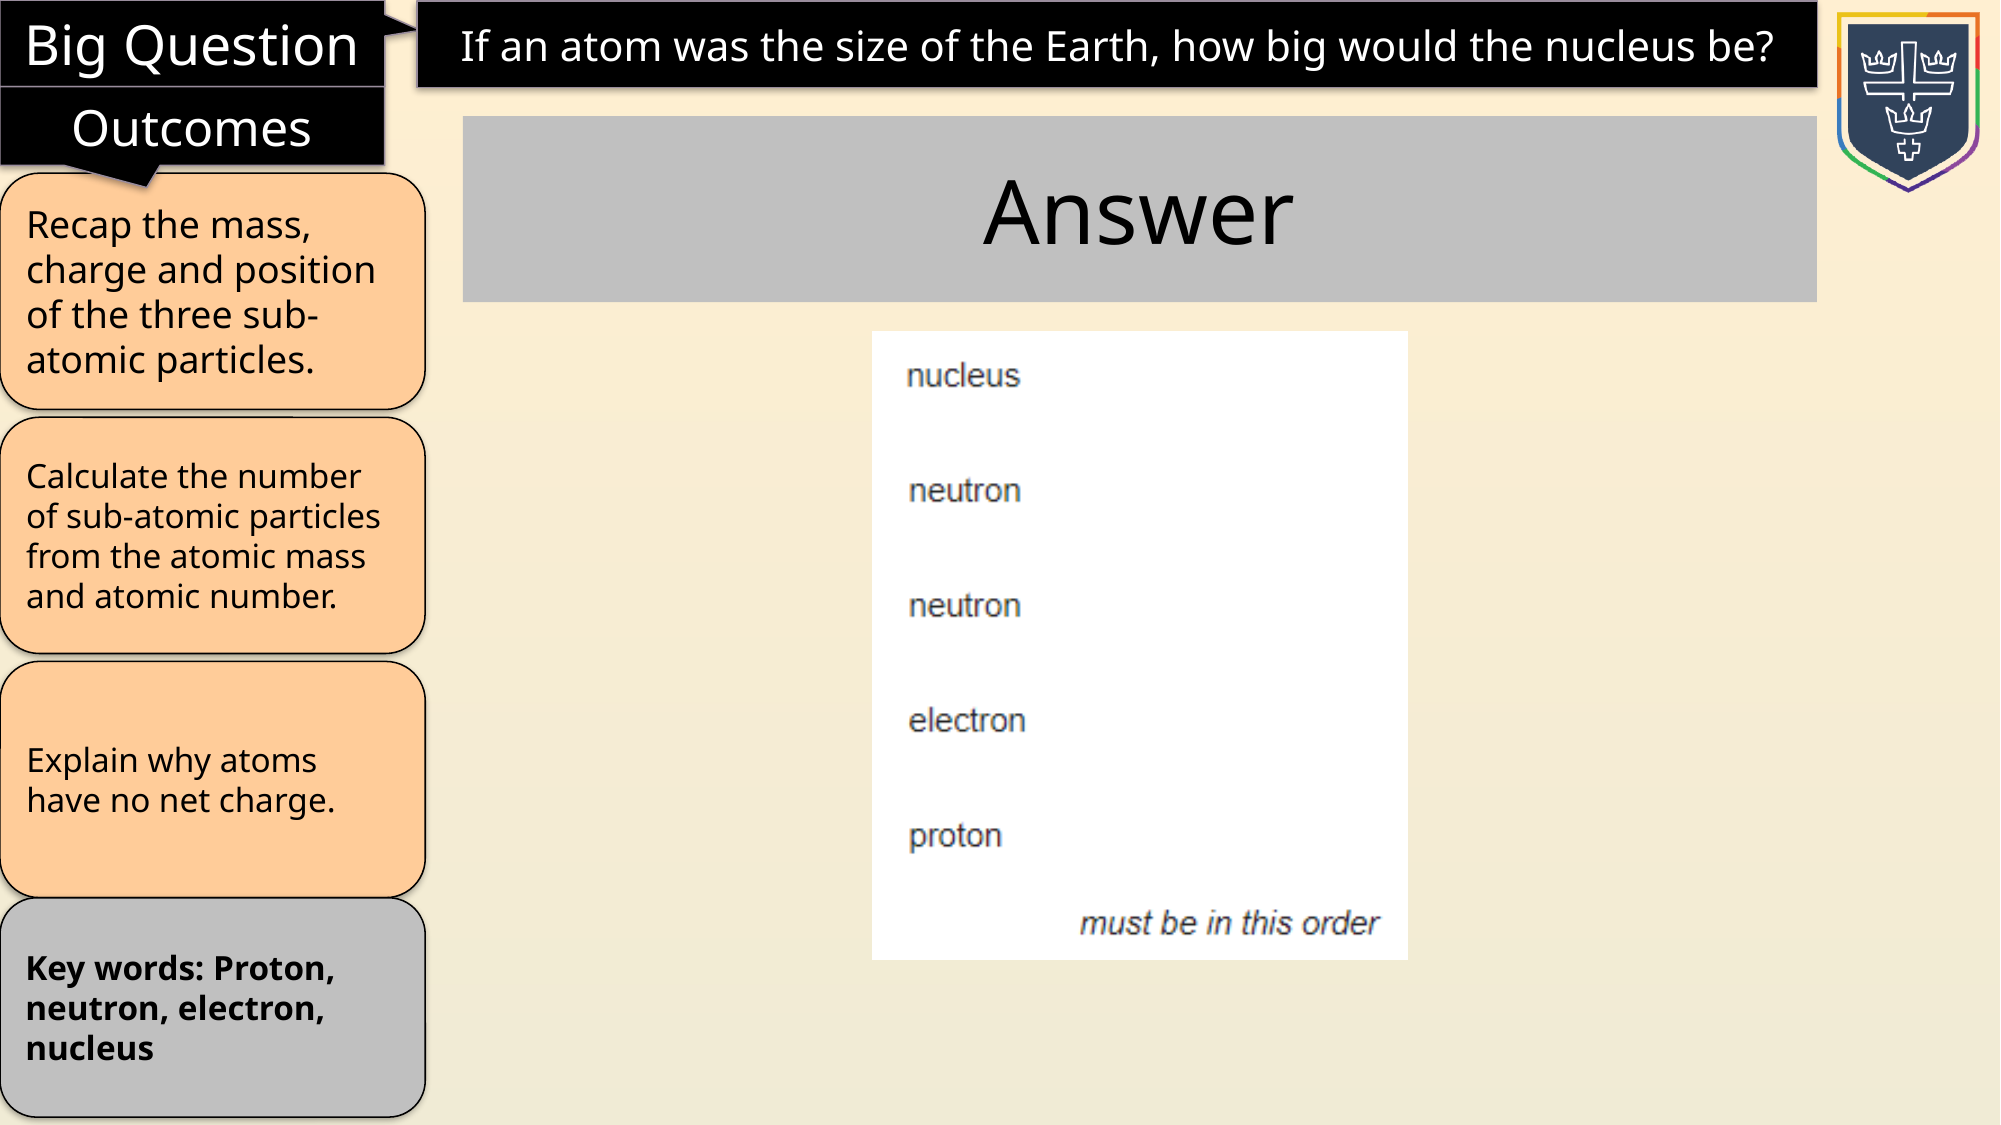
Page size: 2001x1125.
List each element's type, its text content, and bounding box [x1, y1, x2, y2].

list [871, 331, 1408, 960]
picture [1817, 11, 2000, 194]
list Answer [462, 116, 1817, 303]
